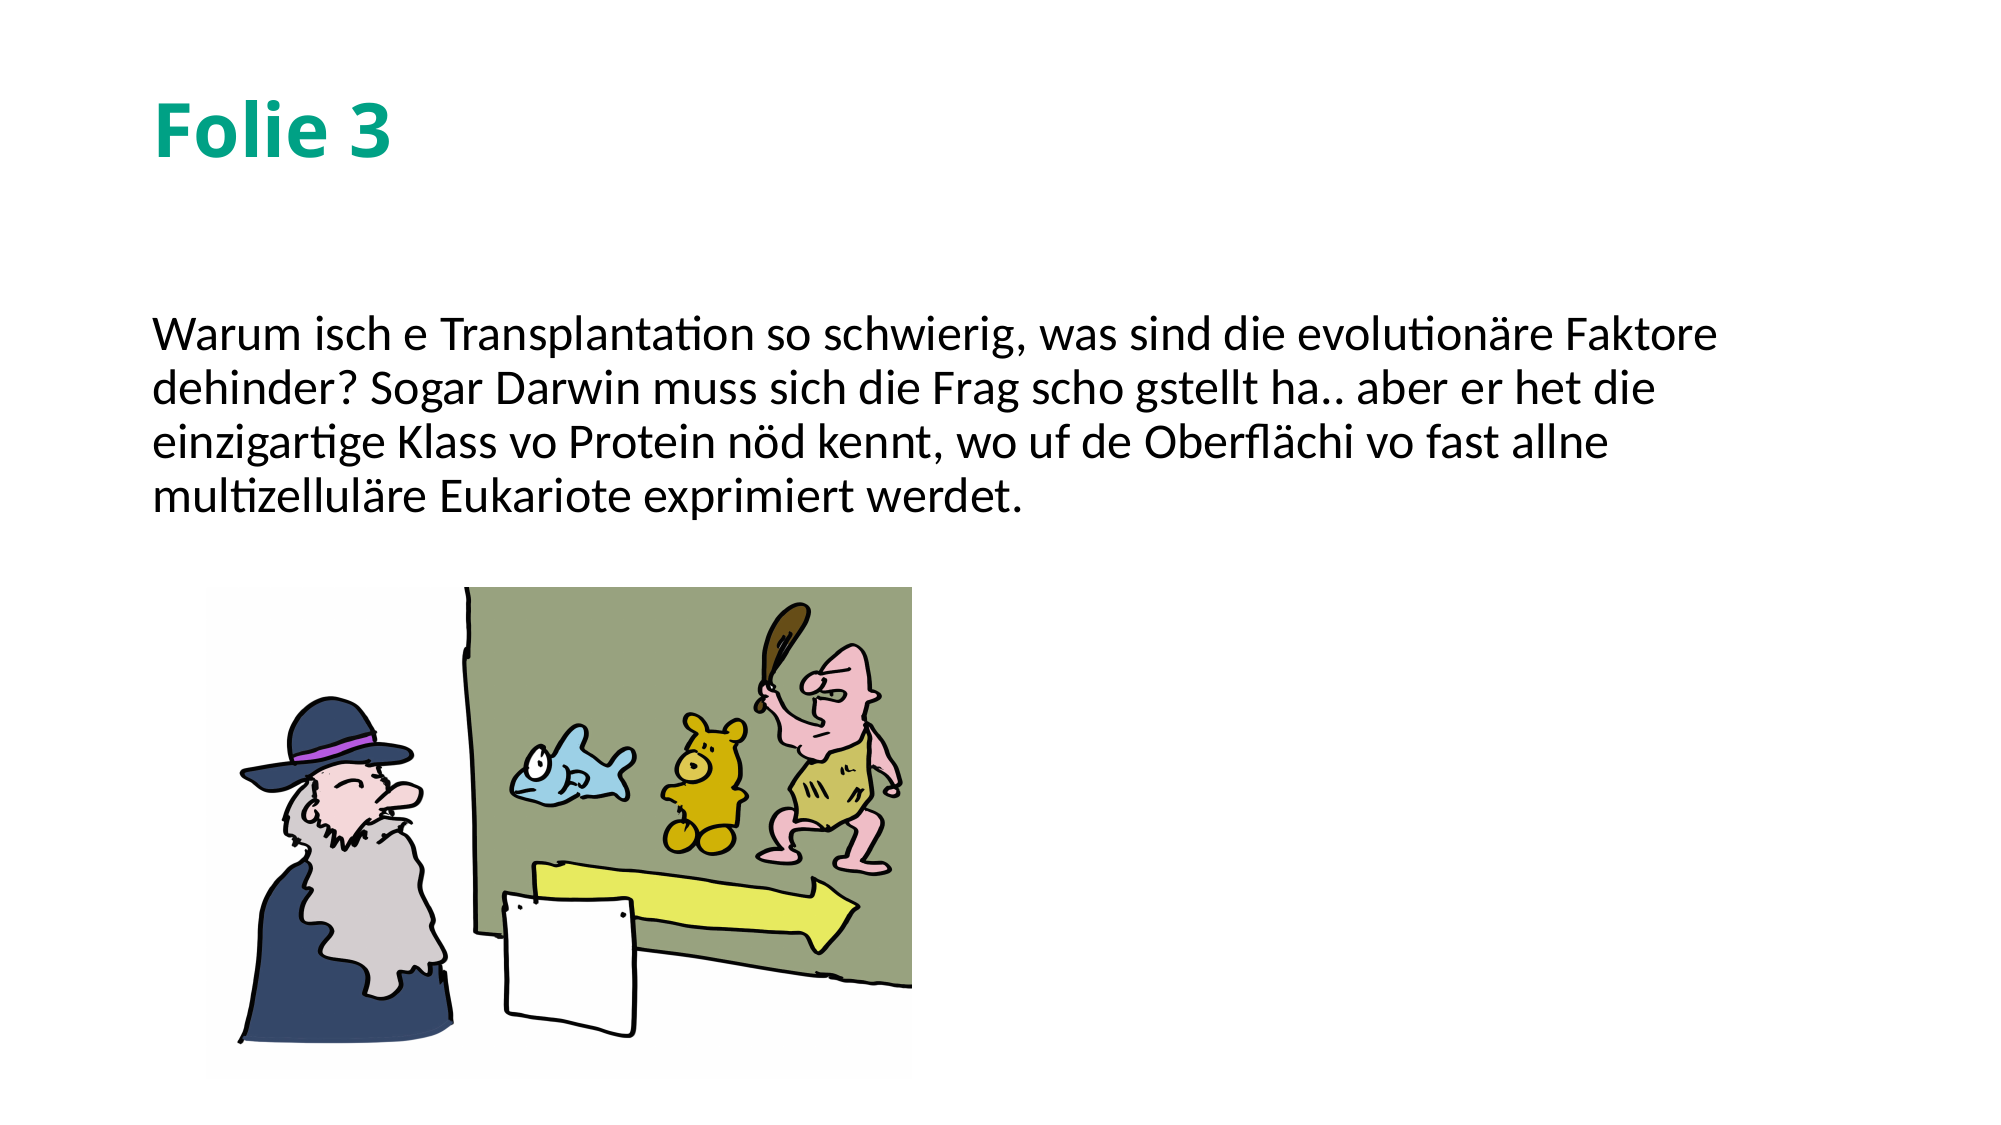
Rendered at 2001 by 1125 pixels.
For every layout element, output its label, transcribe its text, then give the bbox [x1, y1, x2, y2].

title Folie 3 [137, 59, 1863, 278]
list Warum isch e Transplantation so schwierig, was sind die evolutionäre Faktore dehinder? Sogar Darwin muss sich die Frag scho gstellt ha.. aber er het die einzigartige Klass vo Protein nöd kennt, wo uf de Oberflächi vo fast allne multizelluläre Eukariote exprimiert werdet. [137, 299, 1863, 1014]
picture [206, 587, 912, 1080]
